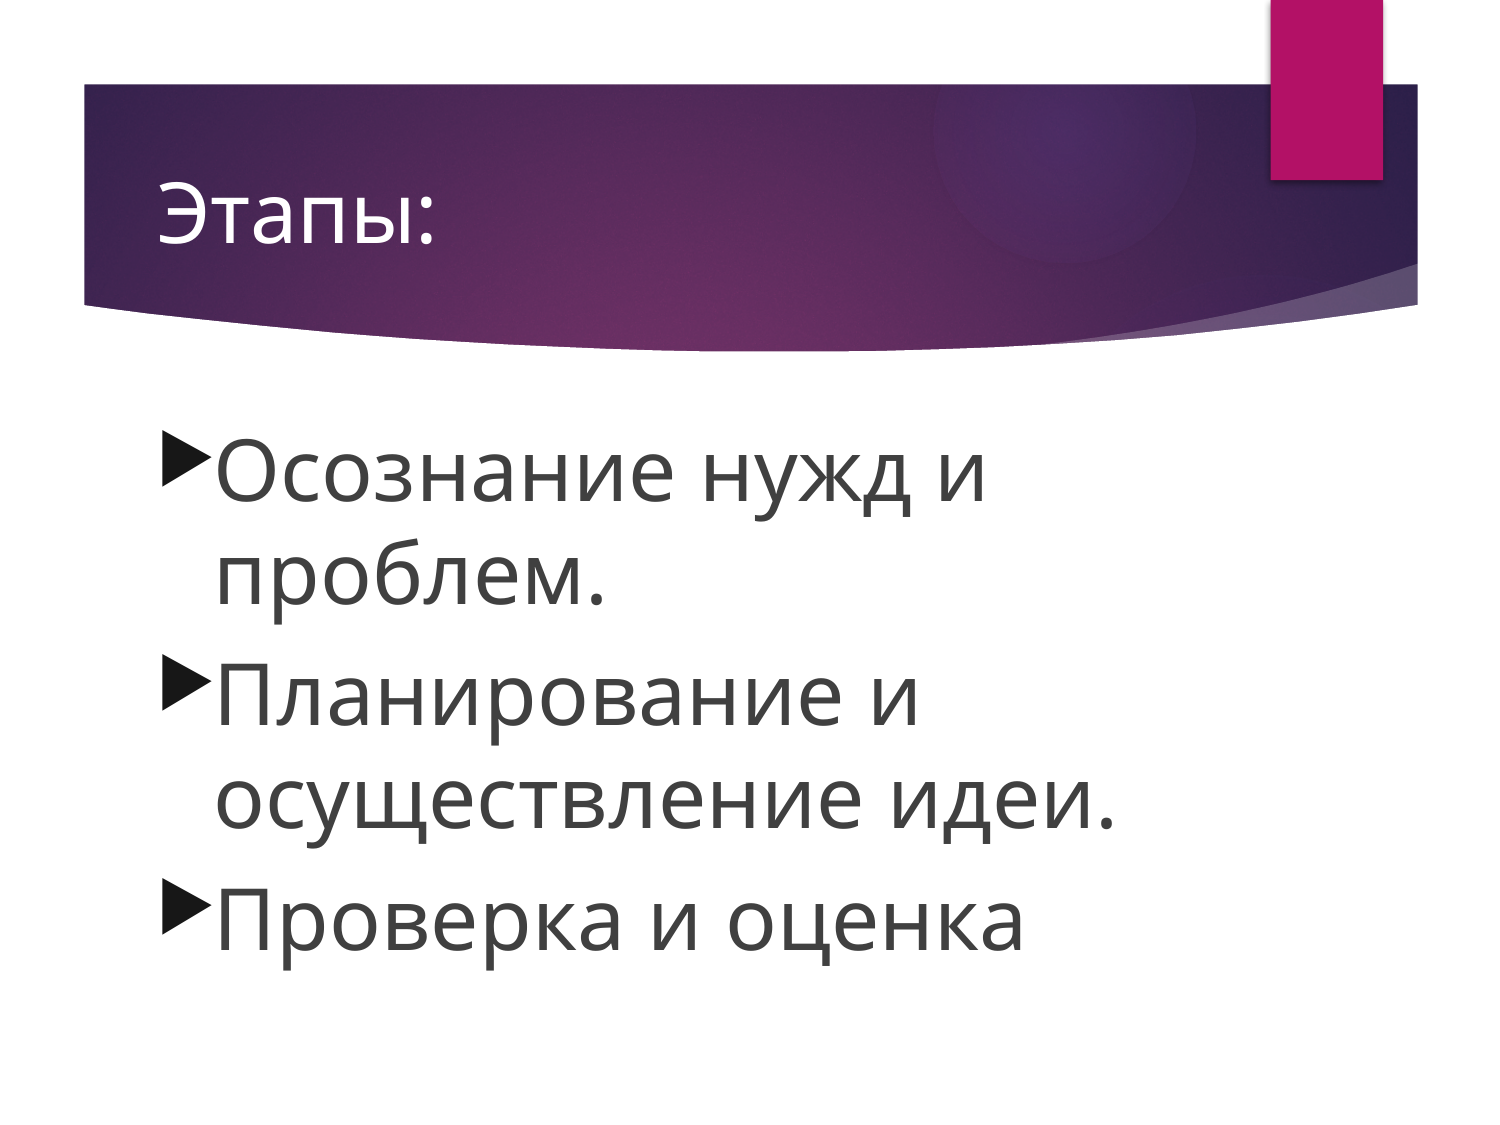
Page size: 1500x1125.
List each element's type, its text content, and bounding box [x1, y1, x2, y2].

list Осознание нужд и проблем. Планирование и осуществление идеи. Проверка и оценка [141, 408, 1183, 988]
title Этапы: [142, 152, 1183, 269]
